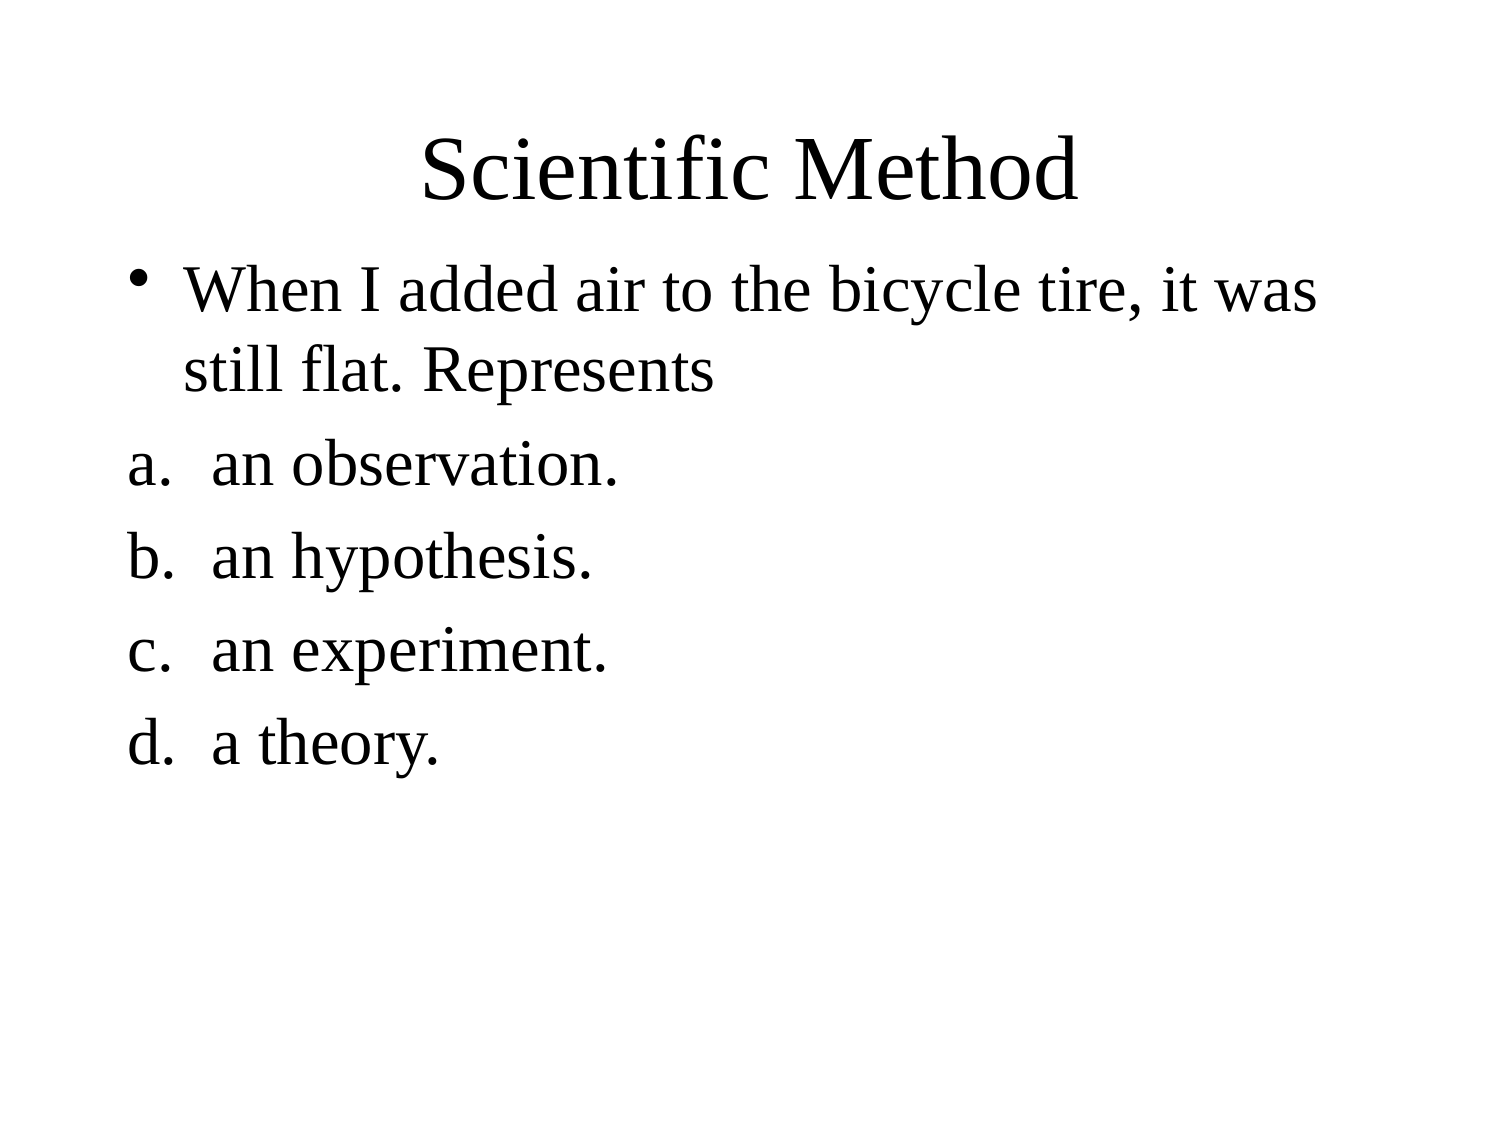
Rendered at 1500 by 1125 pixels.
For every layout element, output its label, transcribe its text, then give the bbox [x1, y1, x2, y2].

list When I added air to the bicycle tire, it was still flat. Represents an observation. an hypothesis. an experiment. a theory. [112, 237, 1388, 913]
title Scientific Method [112, 99, 1388, 226]
